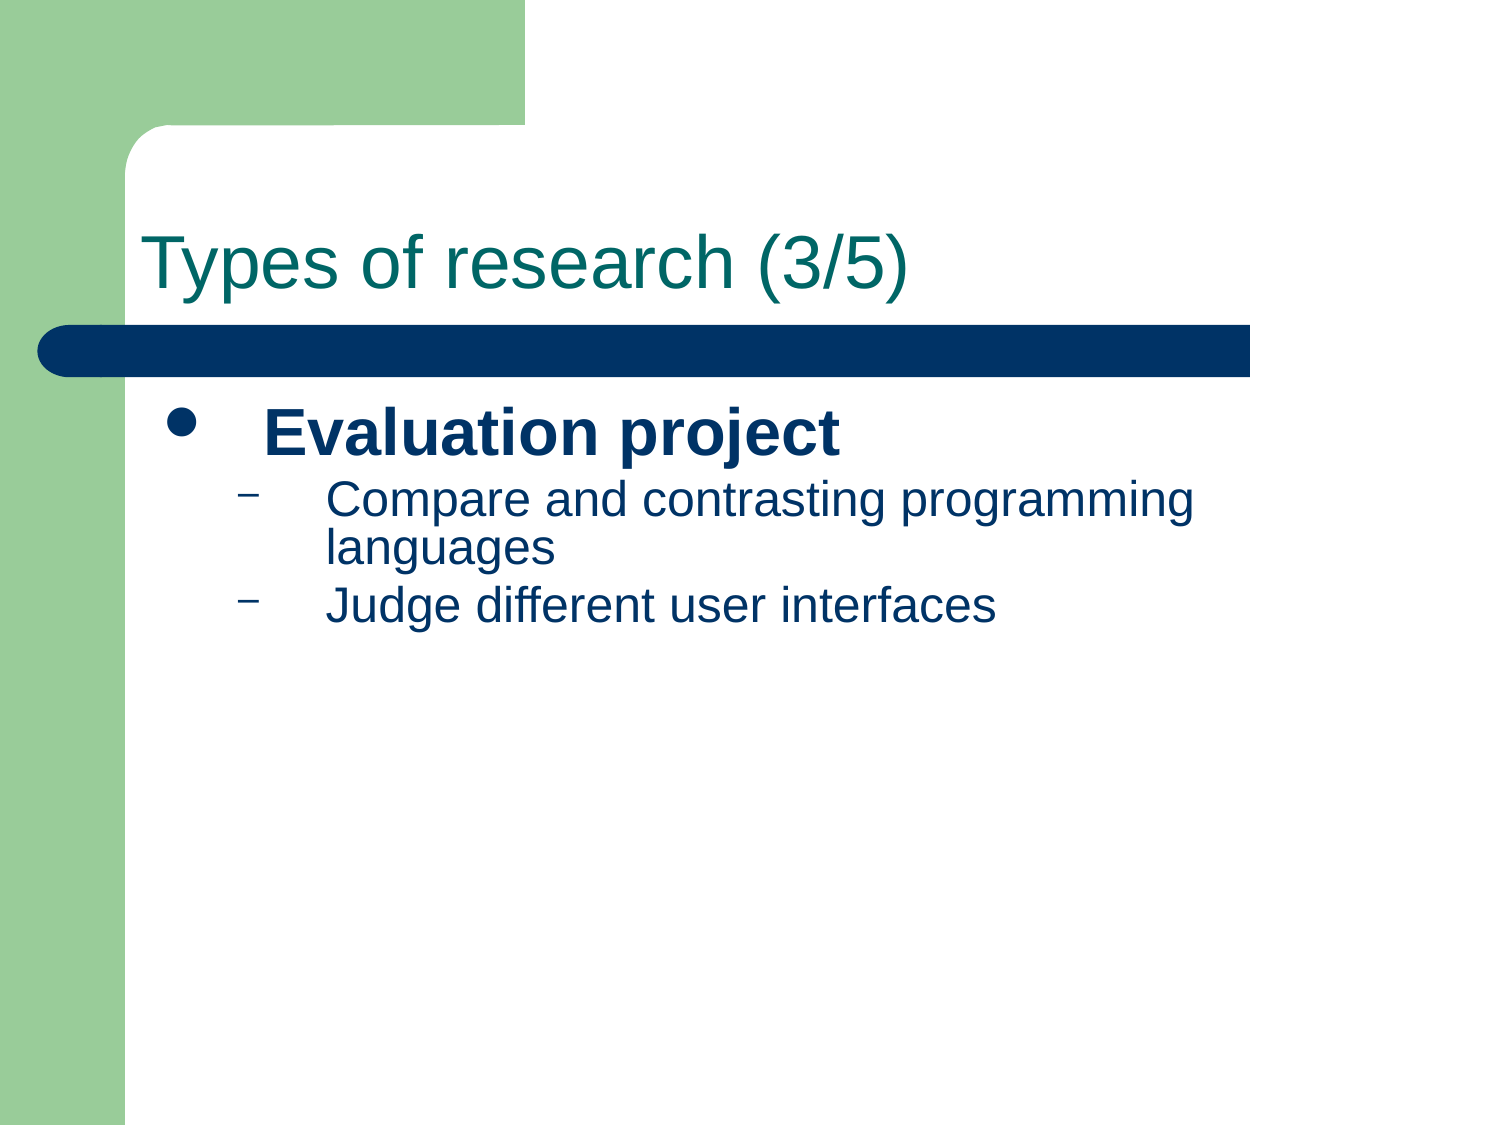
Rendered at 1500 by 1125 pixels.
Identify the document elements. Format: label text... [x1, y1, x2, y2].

list Evaluation project Compare and contrasting programming languages Judge different user interfaces [148, 397, 1424, 882]
title Types of research (3/5) [125, 125, 1425, 313]
